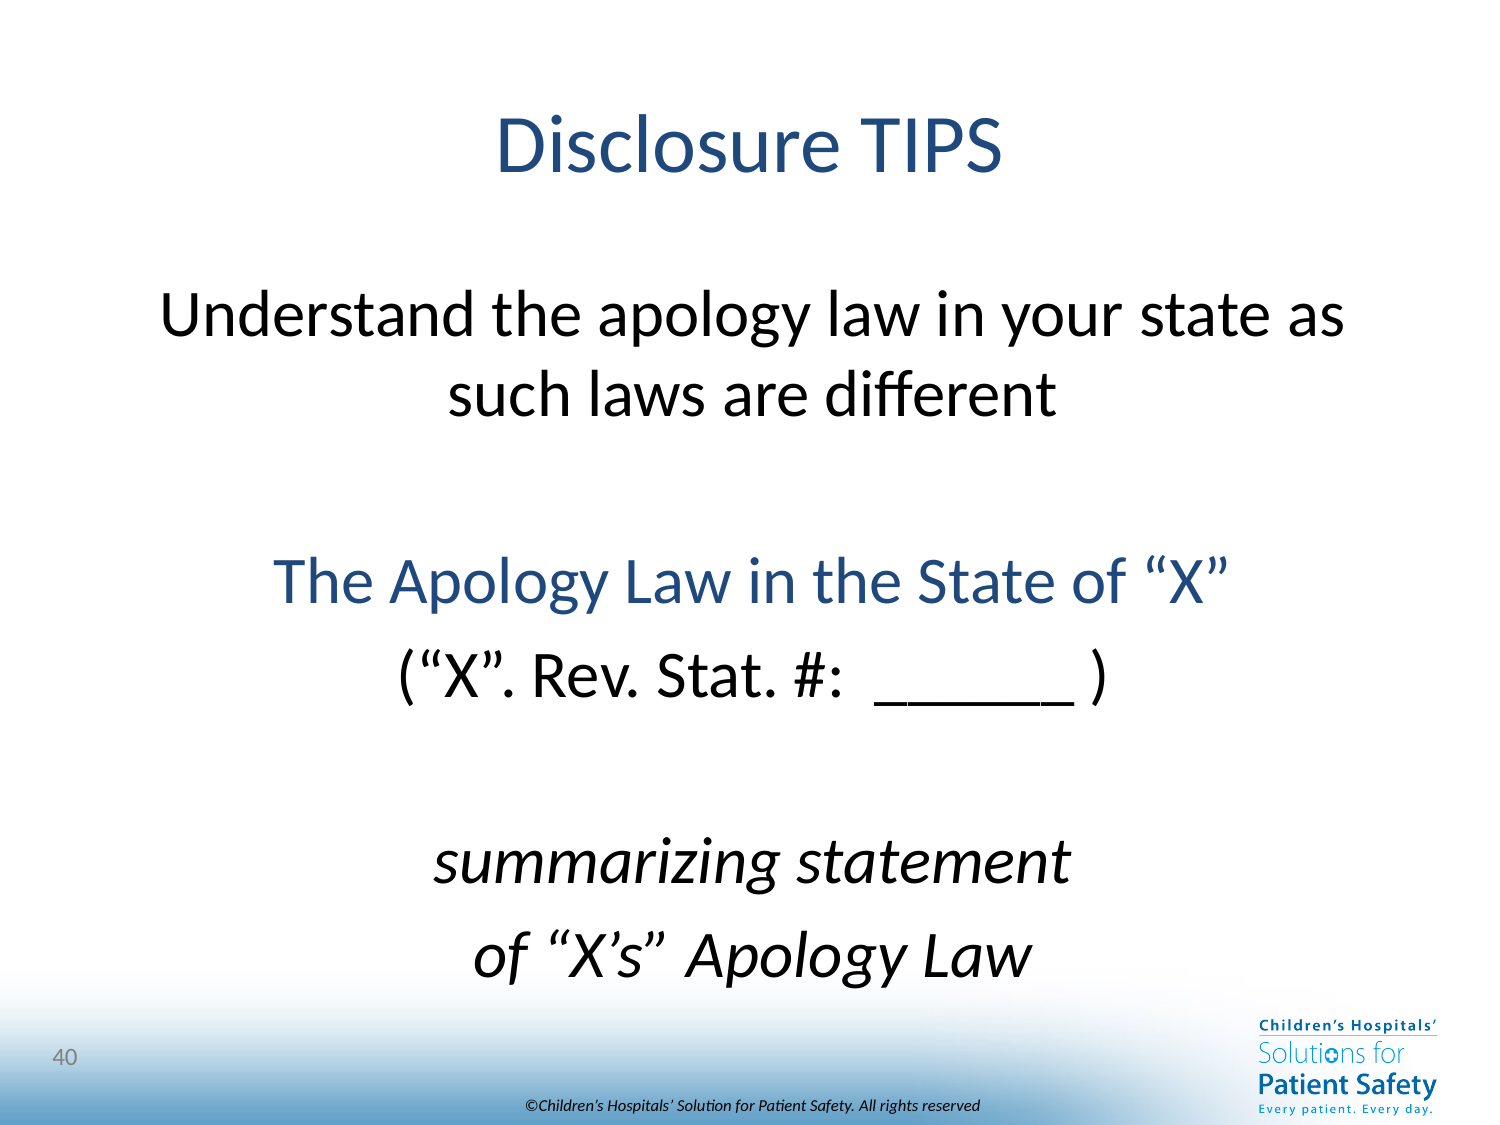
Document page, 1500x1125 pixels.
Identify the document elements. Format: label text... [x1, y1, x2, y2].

list Understand the apology law in your state as such laws are different The Apology Law in the State of “X” (“X”. Rev. Stat. #: ______ ) summarizing statement of “X’s” Apology Law [75, 262, 1425, 1005]
title Disclosure TIPS [75, 45, 1425, 233]
picture [0, 3, 1500, 1125]
